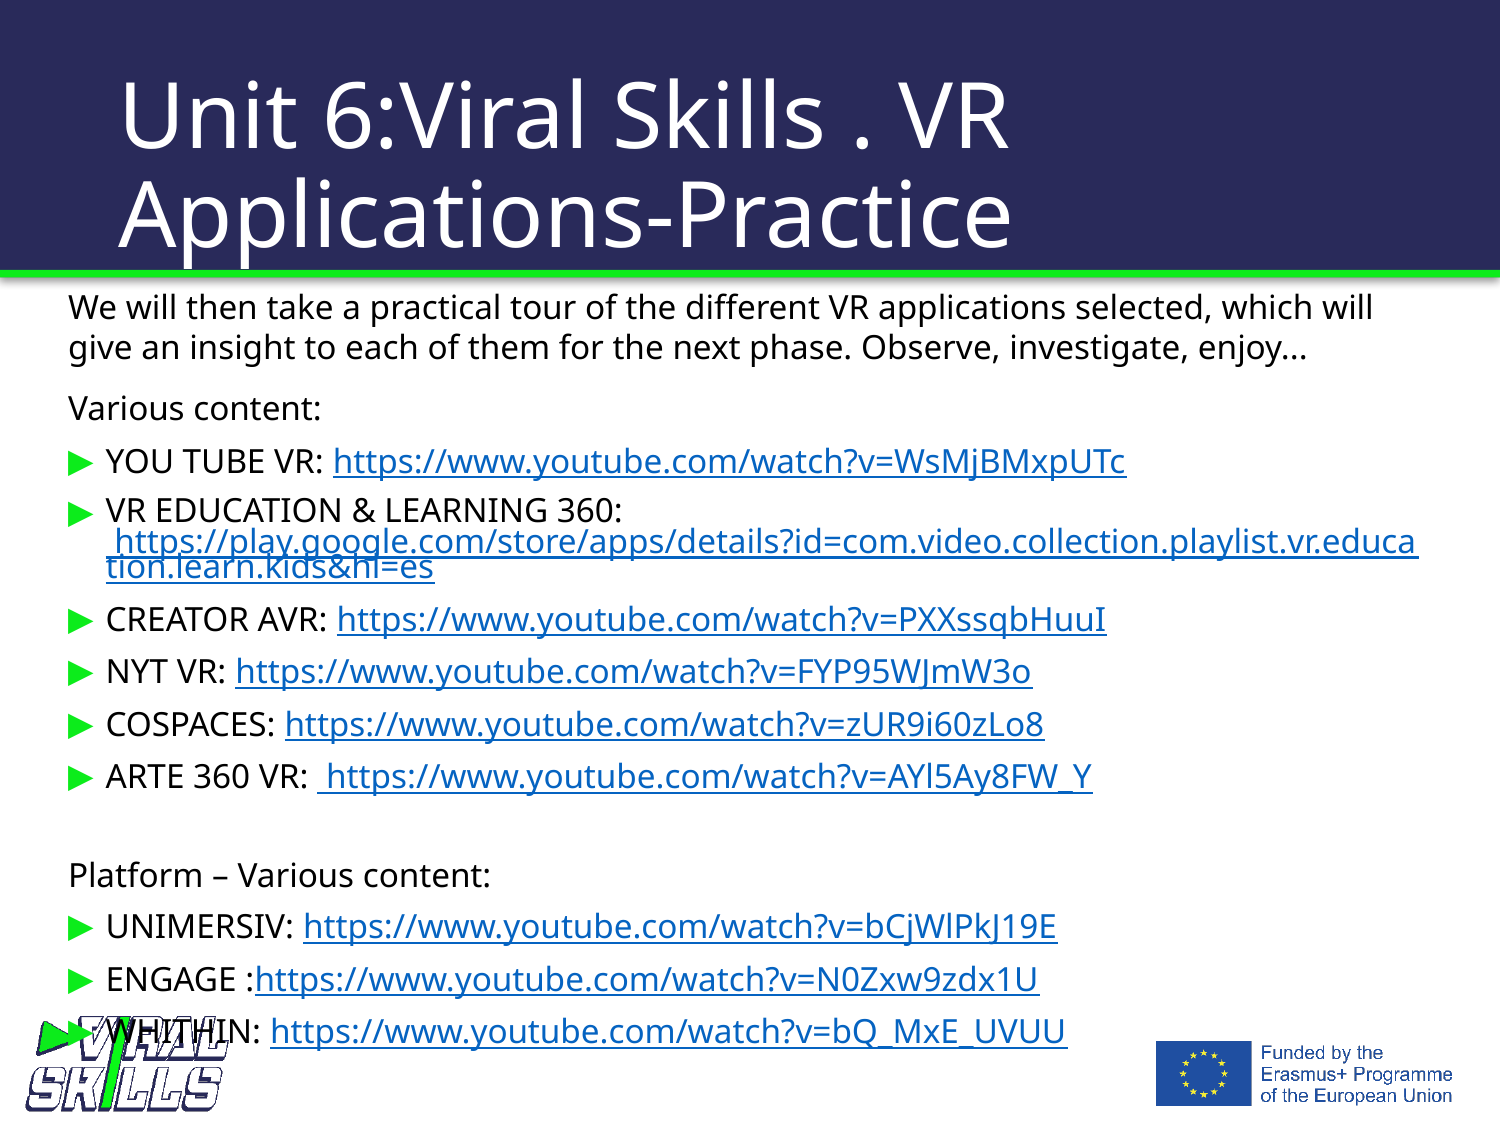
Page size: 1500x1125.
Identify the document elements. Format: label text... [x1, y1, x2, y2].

picture [23, 1013, 231, 1114]
list We will then take a practical tour of the different VR applications selected, which will give an insight to each of them for the next phase. Observe, investigate, enjoy... Various content: YOU TUBE VR: https://www.youtube.com/watch?v=WsMjBMxpUTc VR EDUCATION & LEARNING 360: https://play.google.com/store/apps/details?id=com.video.collection.playlist.vr.education.learn.kids&hl=es CREATOR AVR: https://www.youtube.com/watch?v=PXXssqbHuuI NYT VR: https://www.youtube.com/watch?v=FYP95WJmW3o COSPACES: https://www.youtube.com/watch?v=zUR9i60zLo8 ARTE 360 VR: https://www.youtube.com/watch?v=AYl5Ay8FW_Y Platform – Various content: UNIMERSIV: https://www.youtube.com/watch?v=bCjWlPkJ19E ENGAGE :https://www.youtube.com/watch?v=N0Zxw9zdx1U WHITHIN: https://www.youtube.com/watch?v=bQ_MxE_UVUU [53, 278, 1435, 1024]
picture [1156, 1041, 1452, 1106]
title Unit 6:Viral Skills . VR Applications-Practice [103, 59, 1397, 278]
